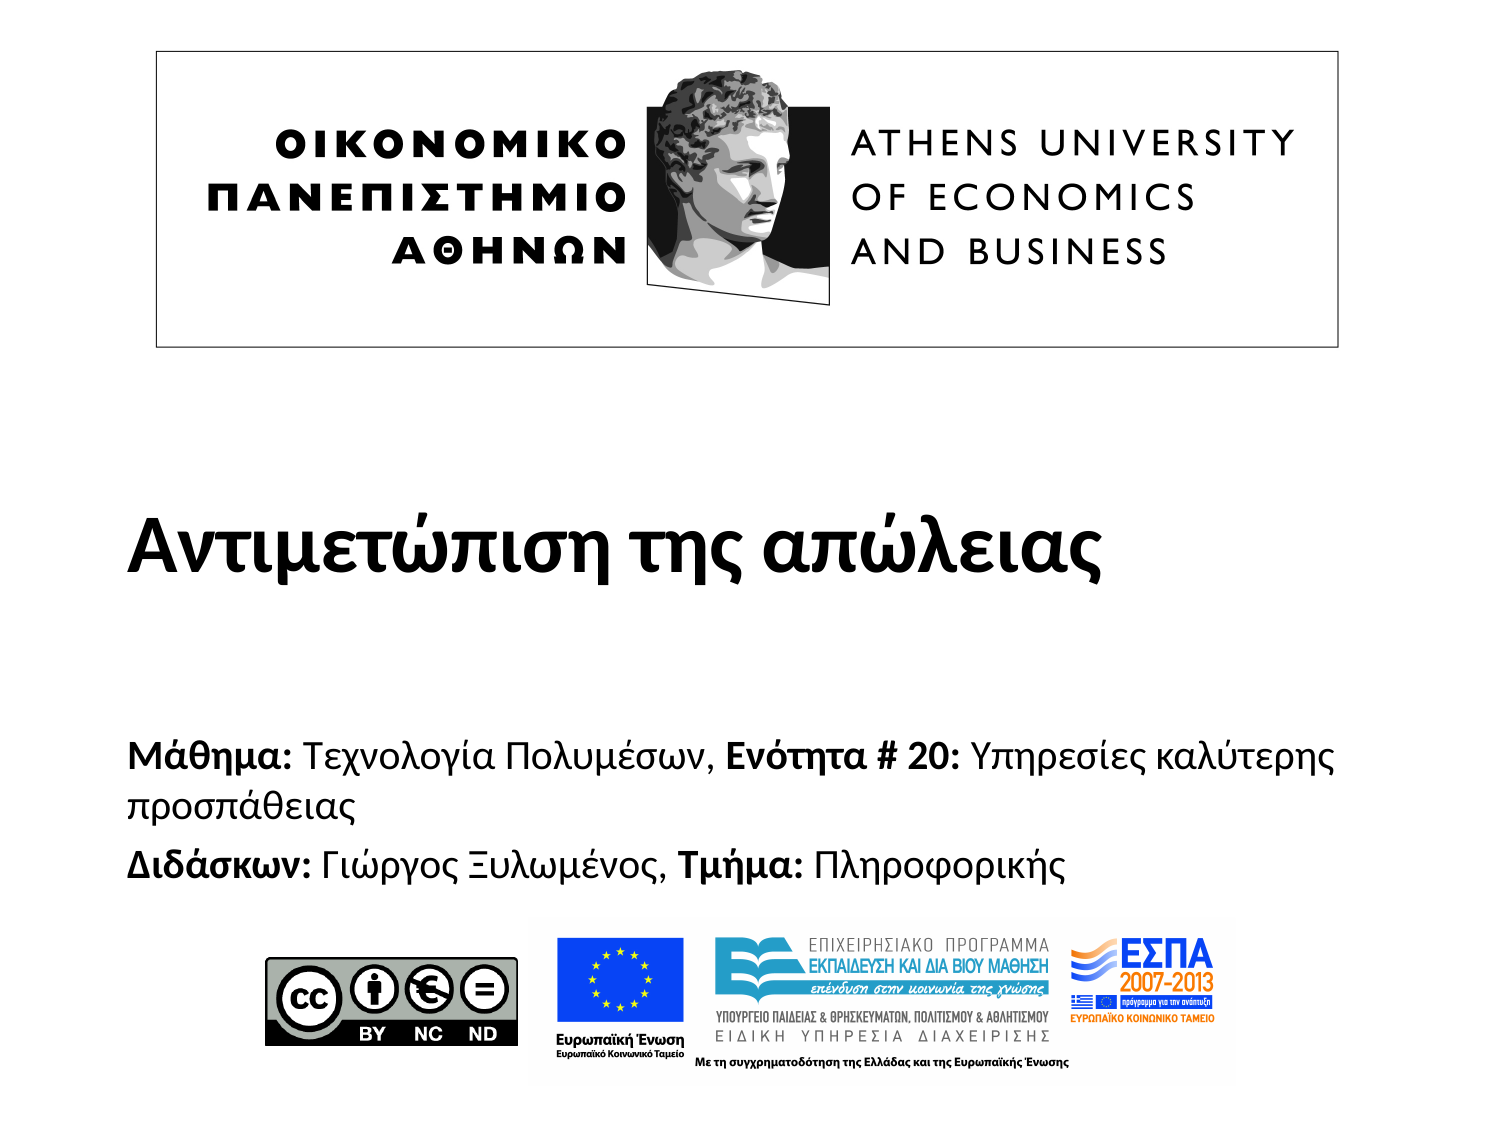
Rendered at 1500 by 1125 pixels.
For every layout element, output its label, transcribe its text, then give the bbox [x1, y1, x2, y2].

picture [528, 916, 1237, 1086]
picture [265, 957, 518, 1046]
title Αντιμετώπιση της απώλειας [112, 481, 1388, 706]
list Μάθημα: Τεχνολογία Πολυμέσων, Ενότητα # 20: Υπηρεσίες καλύτερης προσπάθειας Διδάσκων: Γιώργος Ξυλωμένος, Τμήμα: Πληροφορικής [112, 706, 1388, 953]
picture [147, 42, 1347, 356]
